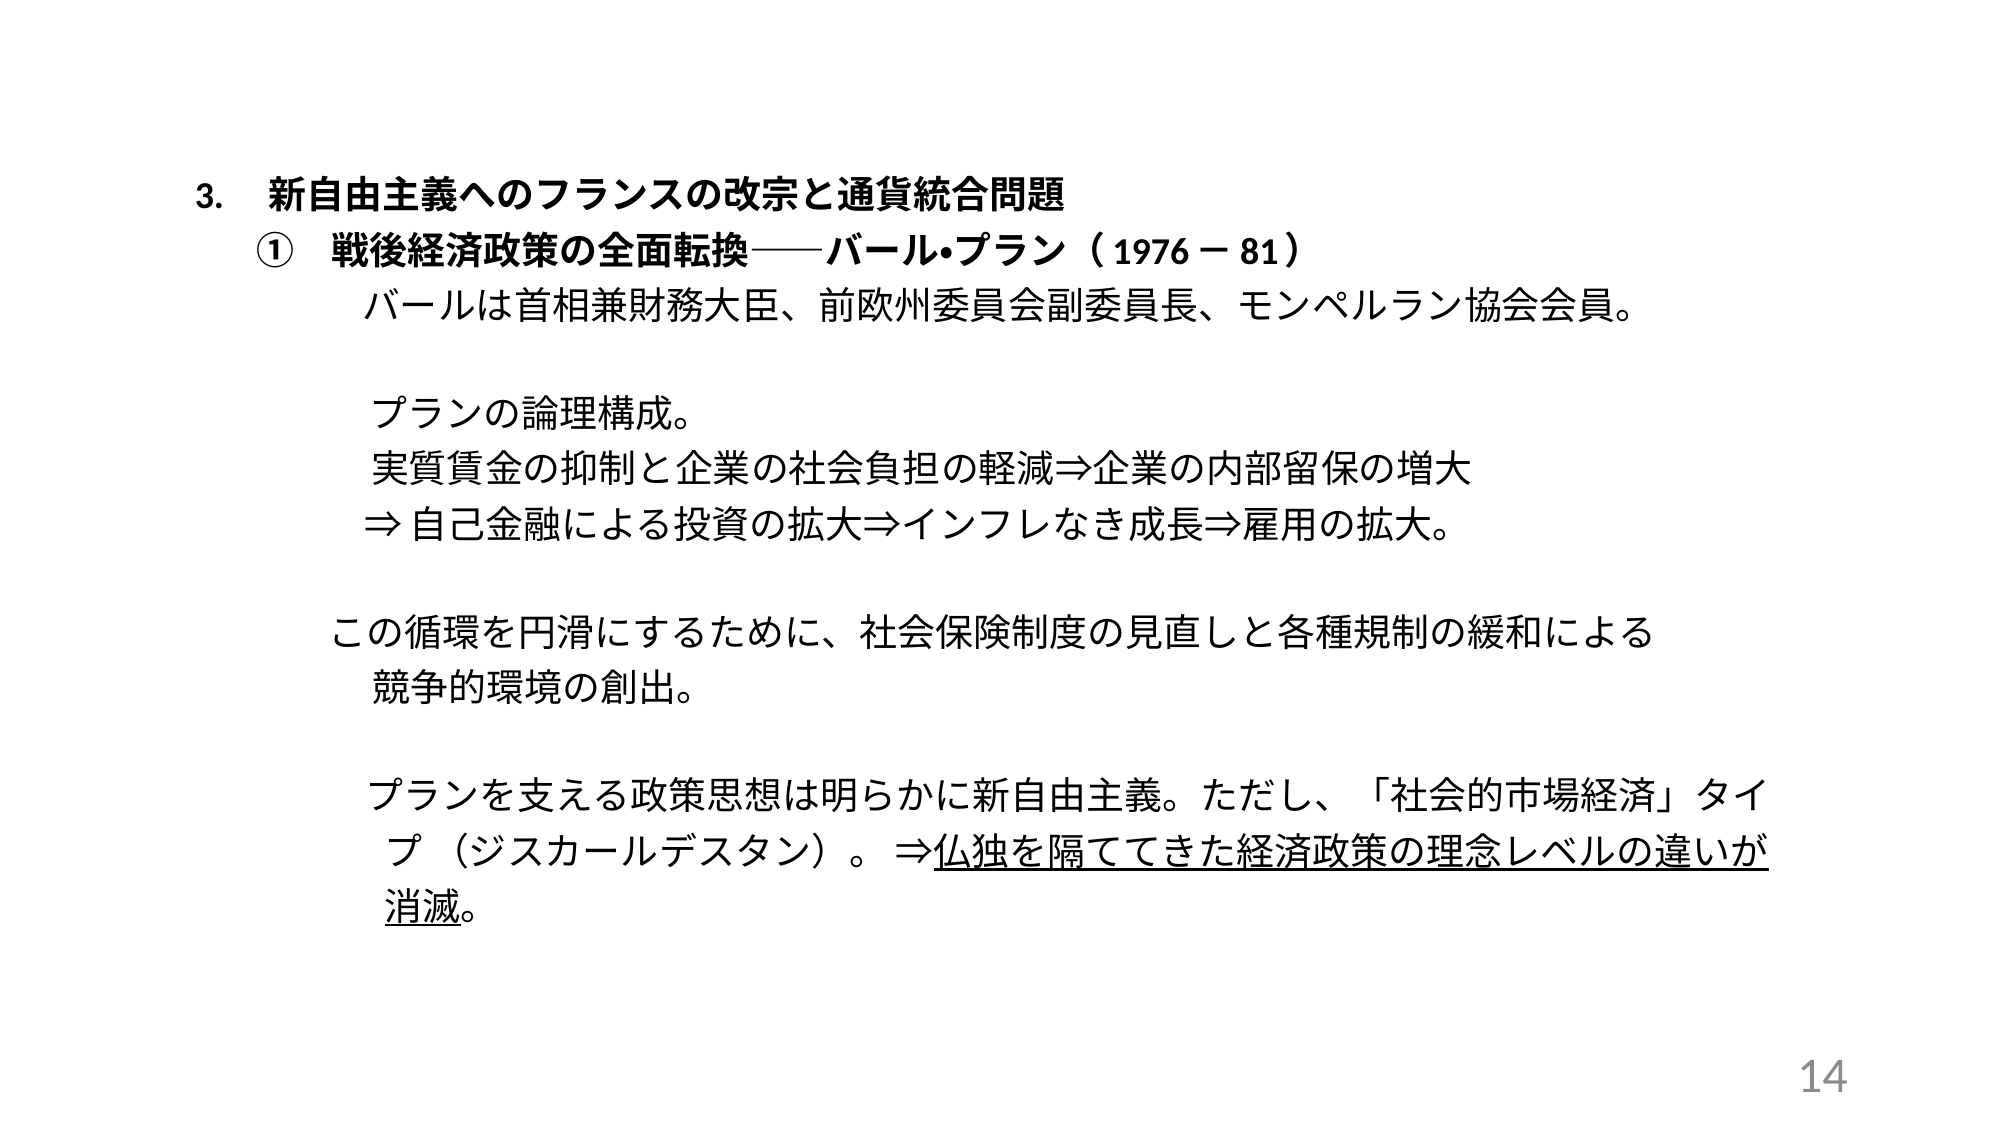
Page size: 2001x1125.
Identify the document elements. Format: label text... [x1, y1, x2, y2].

slide_number 14 [1412, 1042, 1863, 1103]
list 3. 新自由主義へのフランスの改宗と通貨統合問題 ① 戦後経済政策の全面転換――バール・プラン（1976－81） バールは首相兼財務大臣、前欧州委員会副委員長、モンペルラン協会会員。 プランの論理構成。 実質賃金の抑制と企業の社会負担の軽減⇒企業の内部留保の増大 ⇒自己金融による投資の拡大⇒インフレなき成長⇒雇用の拡大。 この循環を円滑にするために、社会保険制度の見直しと各種規制の緩和による 競争的環境の創出。 プランを支える政策思想は明らかに新自由主義。ただし、「社会的市場経済」タイ プ （ジスカールデスタン）。 ⇒仏独を隔ててきた経済政策の理念レベルの違いが 消滅。 [179, 122, 1905, 994]
